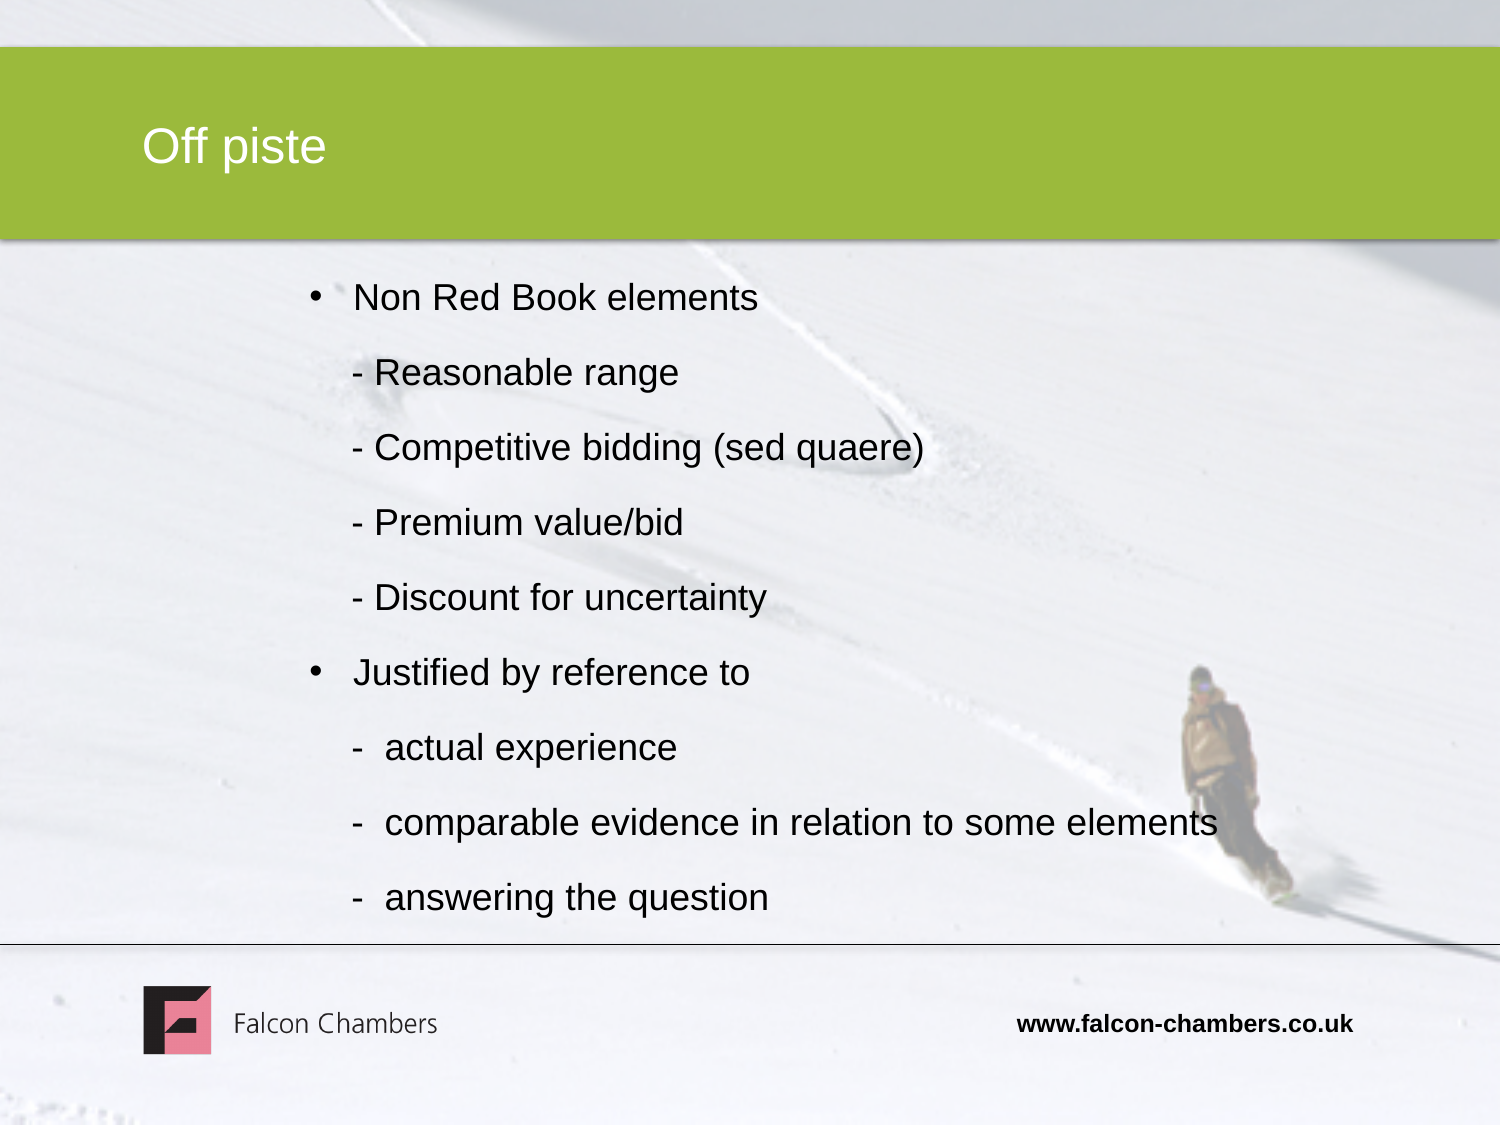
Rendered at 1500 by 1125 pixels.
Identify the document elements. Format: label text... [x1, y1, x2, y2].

list Non Red Book elements - Reasonable range - Competitive bidding (sed quaere) - Premium value/bid - Discount for uncertainty Justified by reference to - actual experience - comparable evidence in relation to some elements - answering the question [309, 250, 1355, 939]
title Off piste [141, 47, 1355, 240]
picture [29, 975, 443, 1109]
